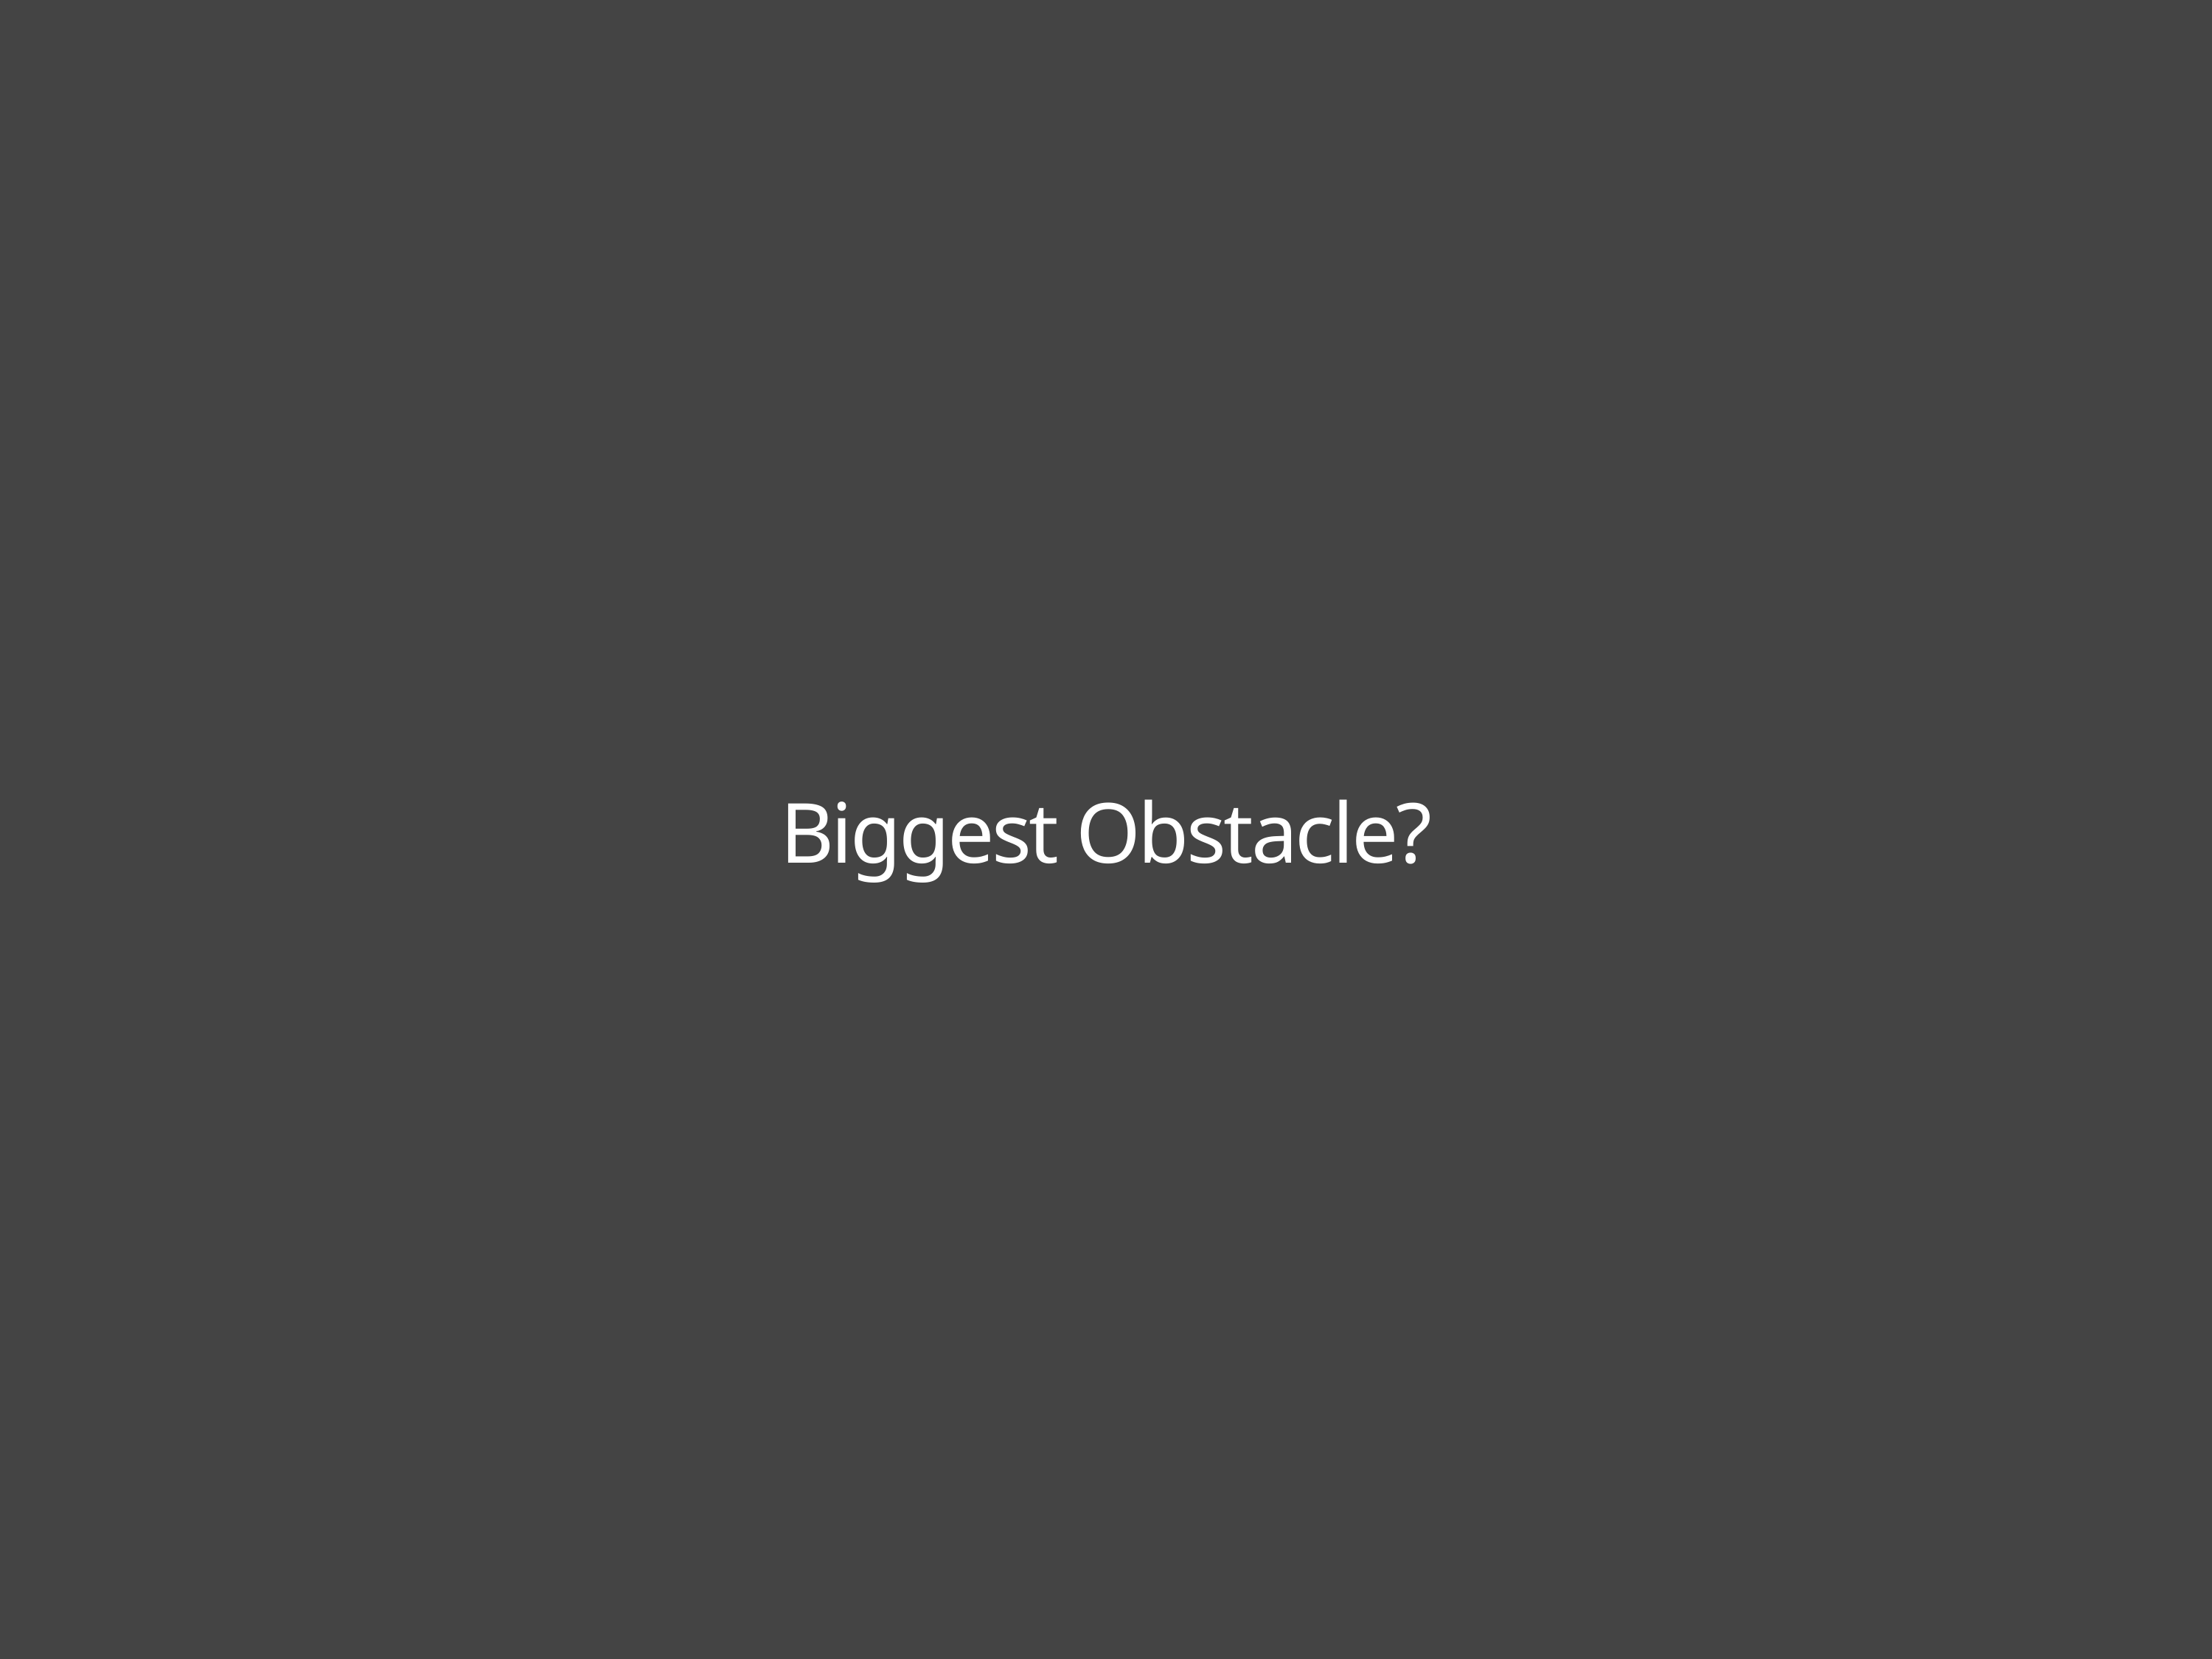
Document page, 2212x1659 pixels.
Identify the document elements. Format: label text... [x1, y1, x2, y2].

title Biggest Obstacle? [157, 504, 2055, 1155]
